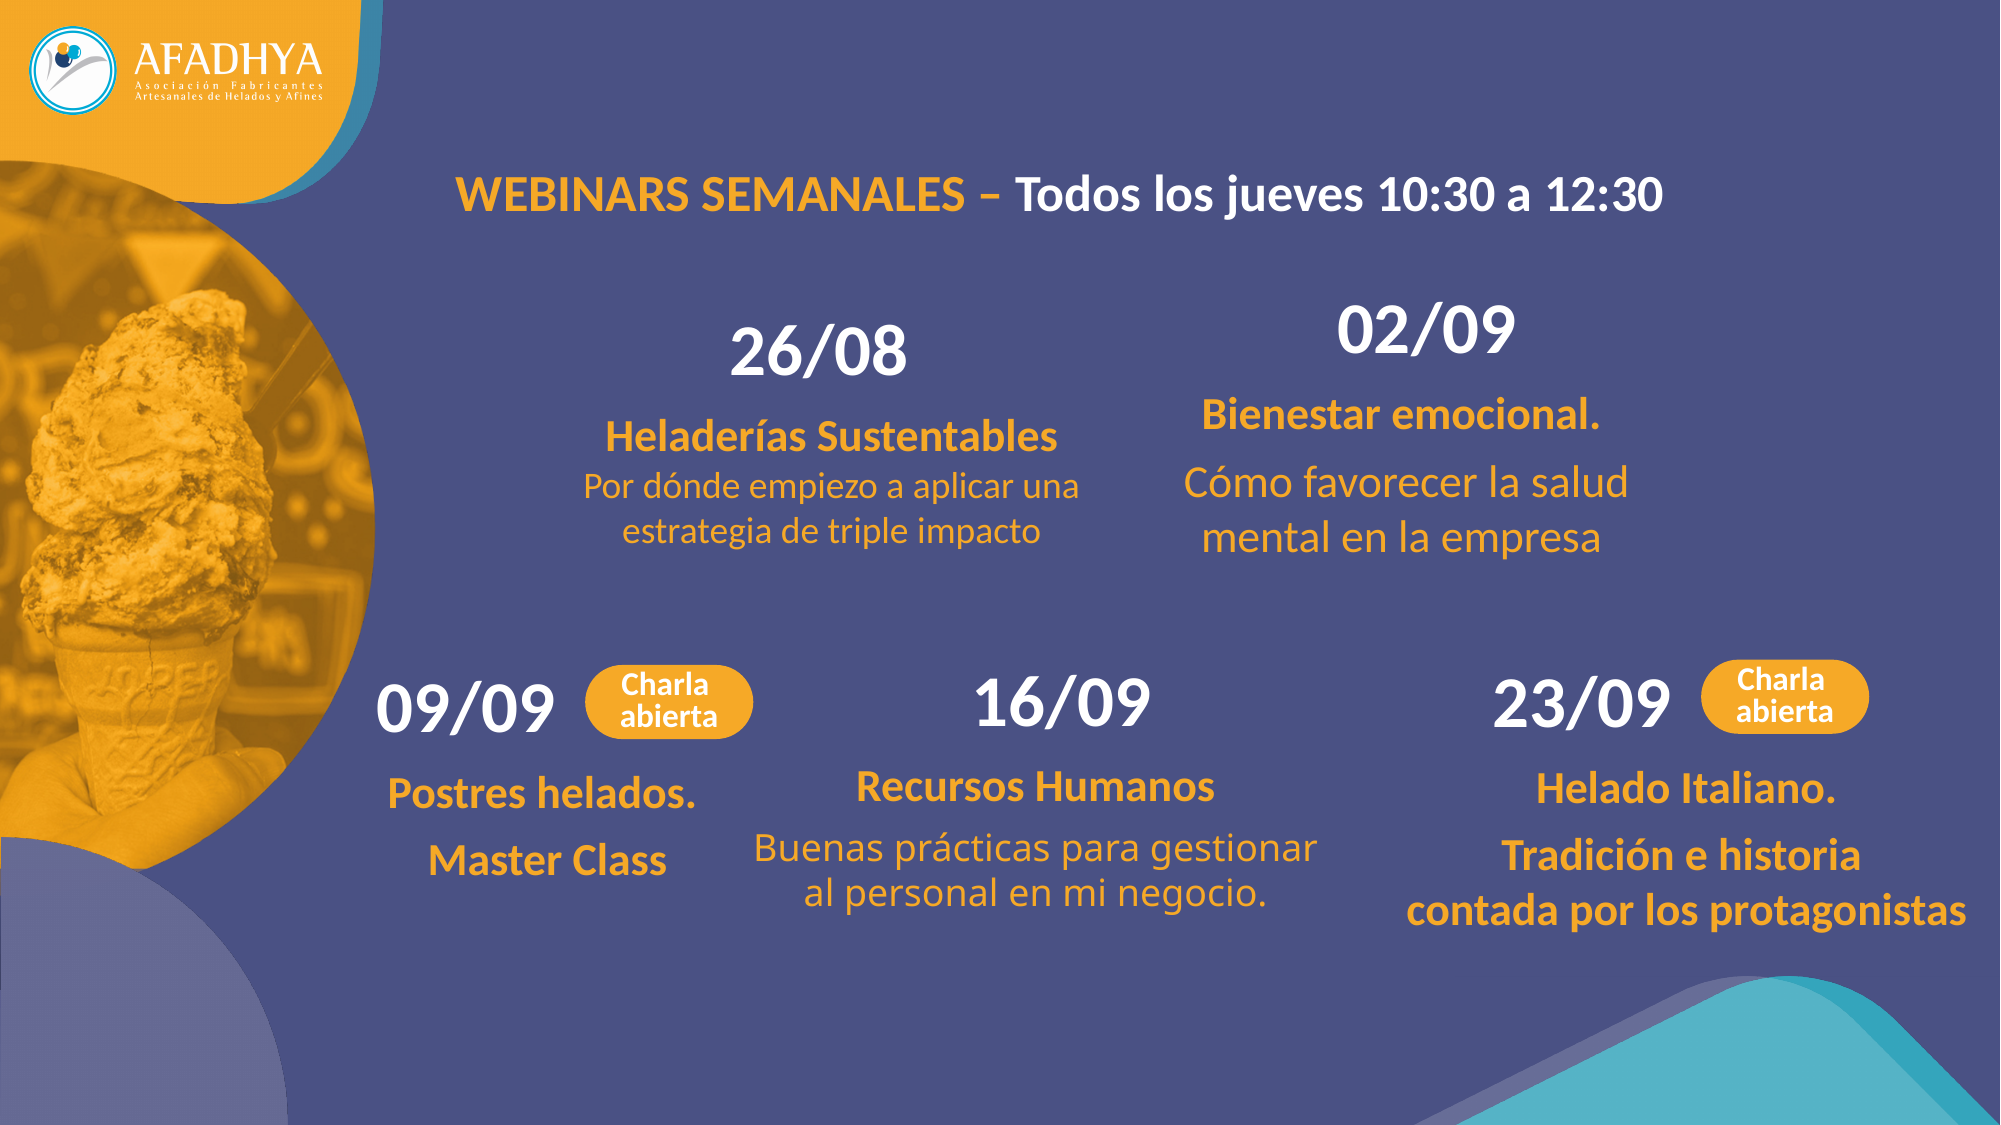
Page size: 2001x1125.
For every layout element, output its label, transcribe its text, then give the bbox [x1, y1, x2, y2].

picture [0, 139, 389, 1125]
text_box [1123, 273, 1680, 617]
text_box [559, 295, 1105, 560]
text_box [1378, 647, 1995, 990]
text_box WEBINARS SEMANALES – Todos los jueves 10:30 a 12:30 [441, 151, 1995, 229]
picture [1413, 976, 2000, 1125]
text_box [239, 652, 730, 940]
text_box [0, 0, 389, 139]
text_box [730, 645, 1342, 969]
